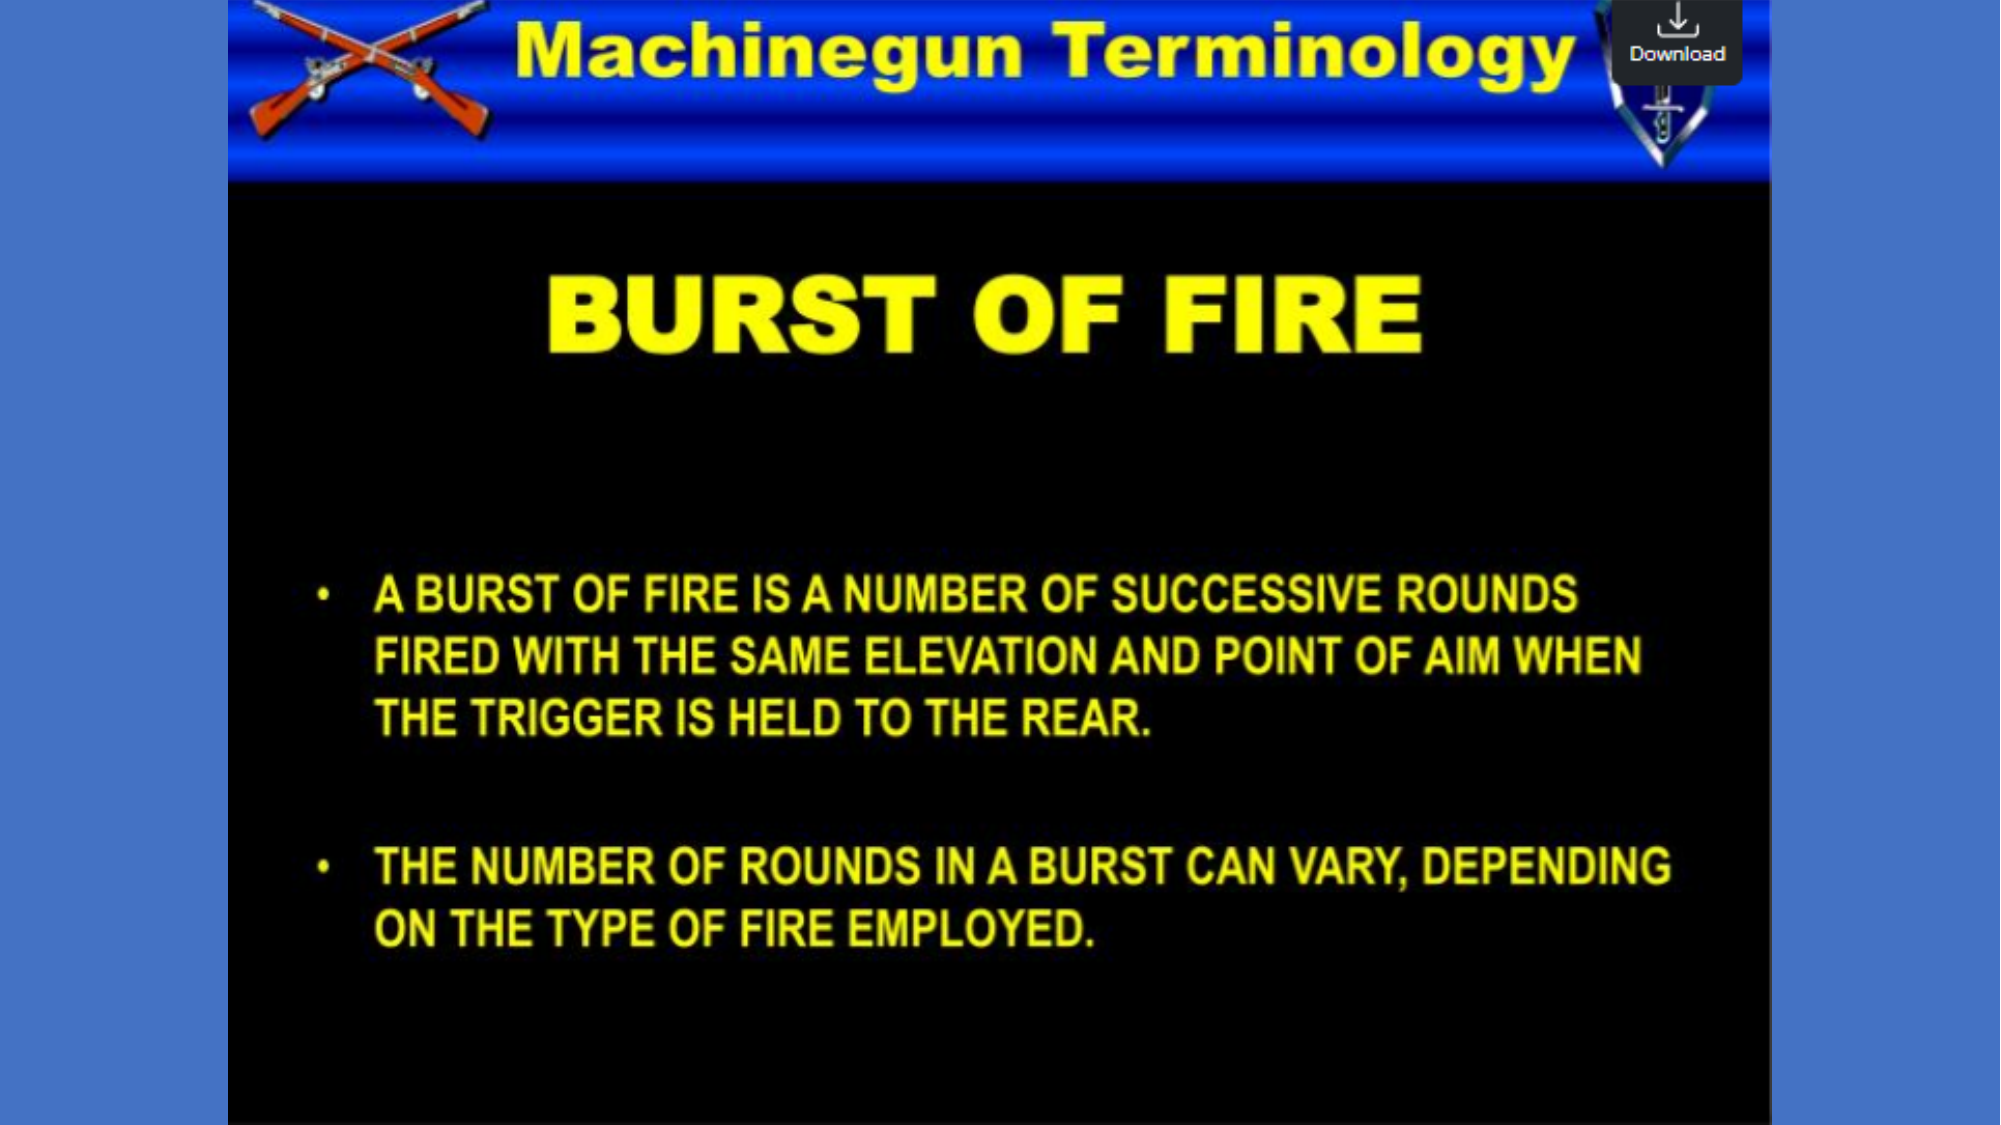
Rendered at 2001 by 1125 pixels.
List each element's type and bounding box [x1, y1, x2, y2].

list [228, 0, 1772, 1125]
